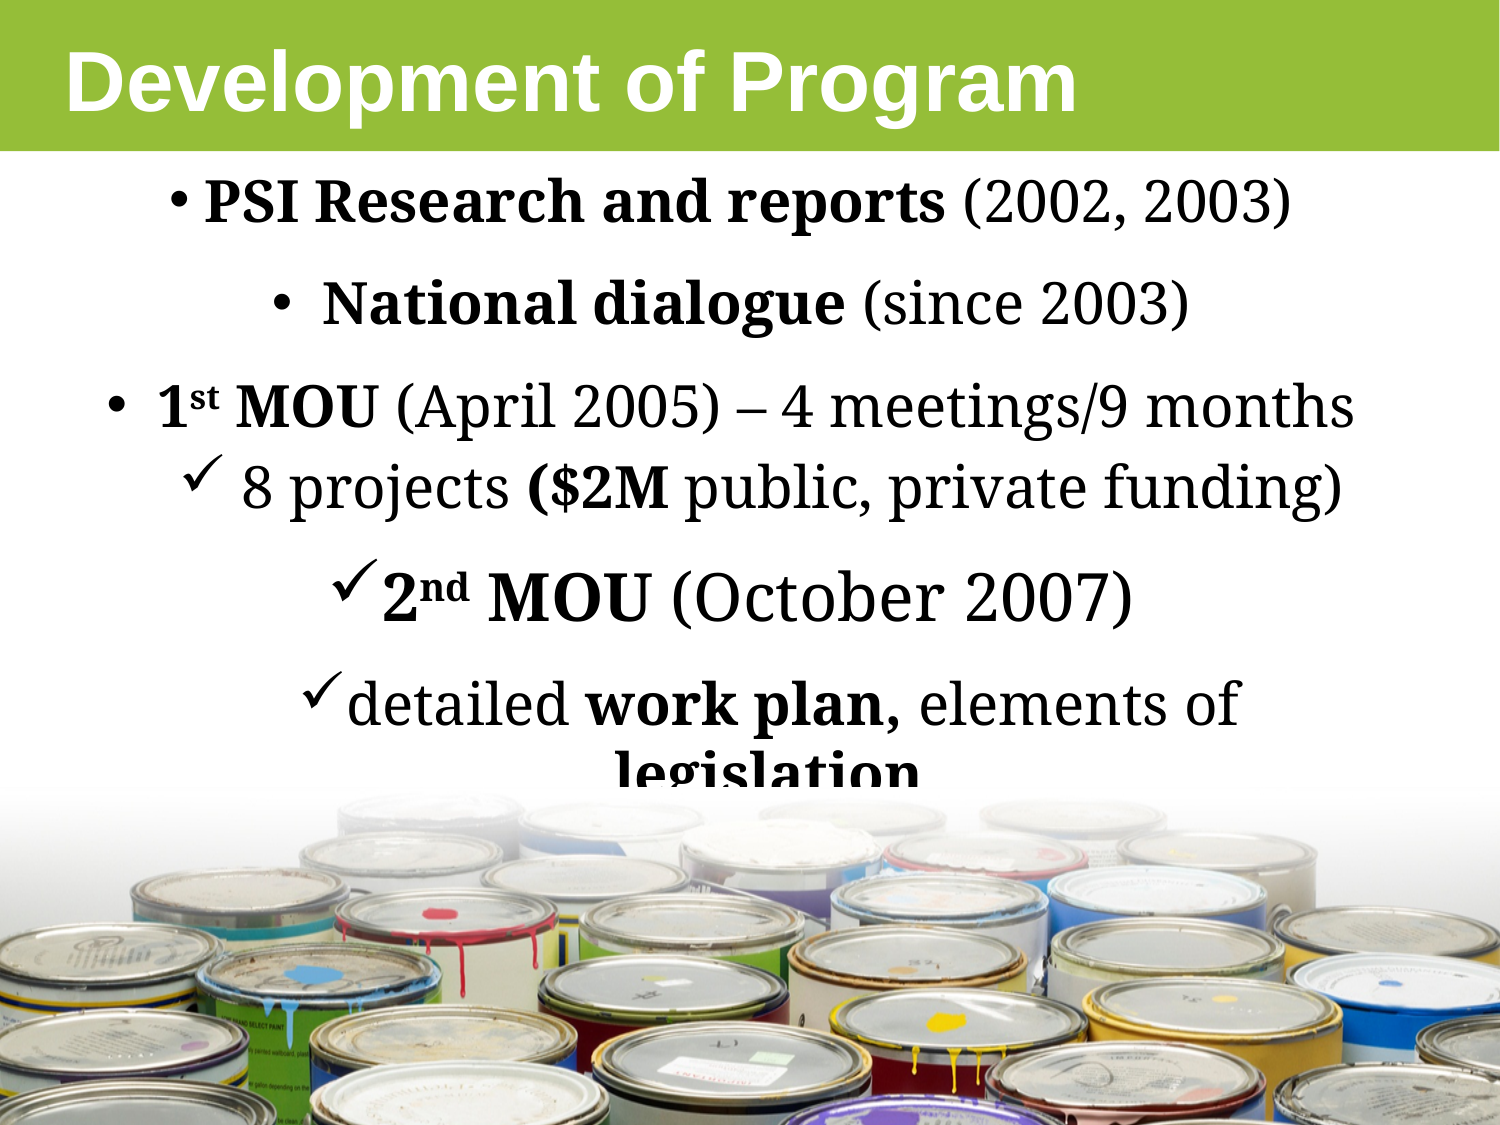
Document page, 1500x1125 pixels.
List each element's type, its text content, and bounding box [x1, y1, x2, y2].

text_box Development of Program [49, 19, 1463, 137]
text_box PSI Research and reports (2002, 2003) National dialogue (since 2003) 1st MOU (April 2005) – 4 meetings/9 months 8 projects ($2M public, private funding) 2nd MOU (October 2007) detailed work plan, elements of legislation [49, 156, 1413, 785]
text_box [0, 0, 1500, 153]
picture [0, 787, 1500, 1125]
